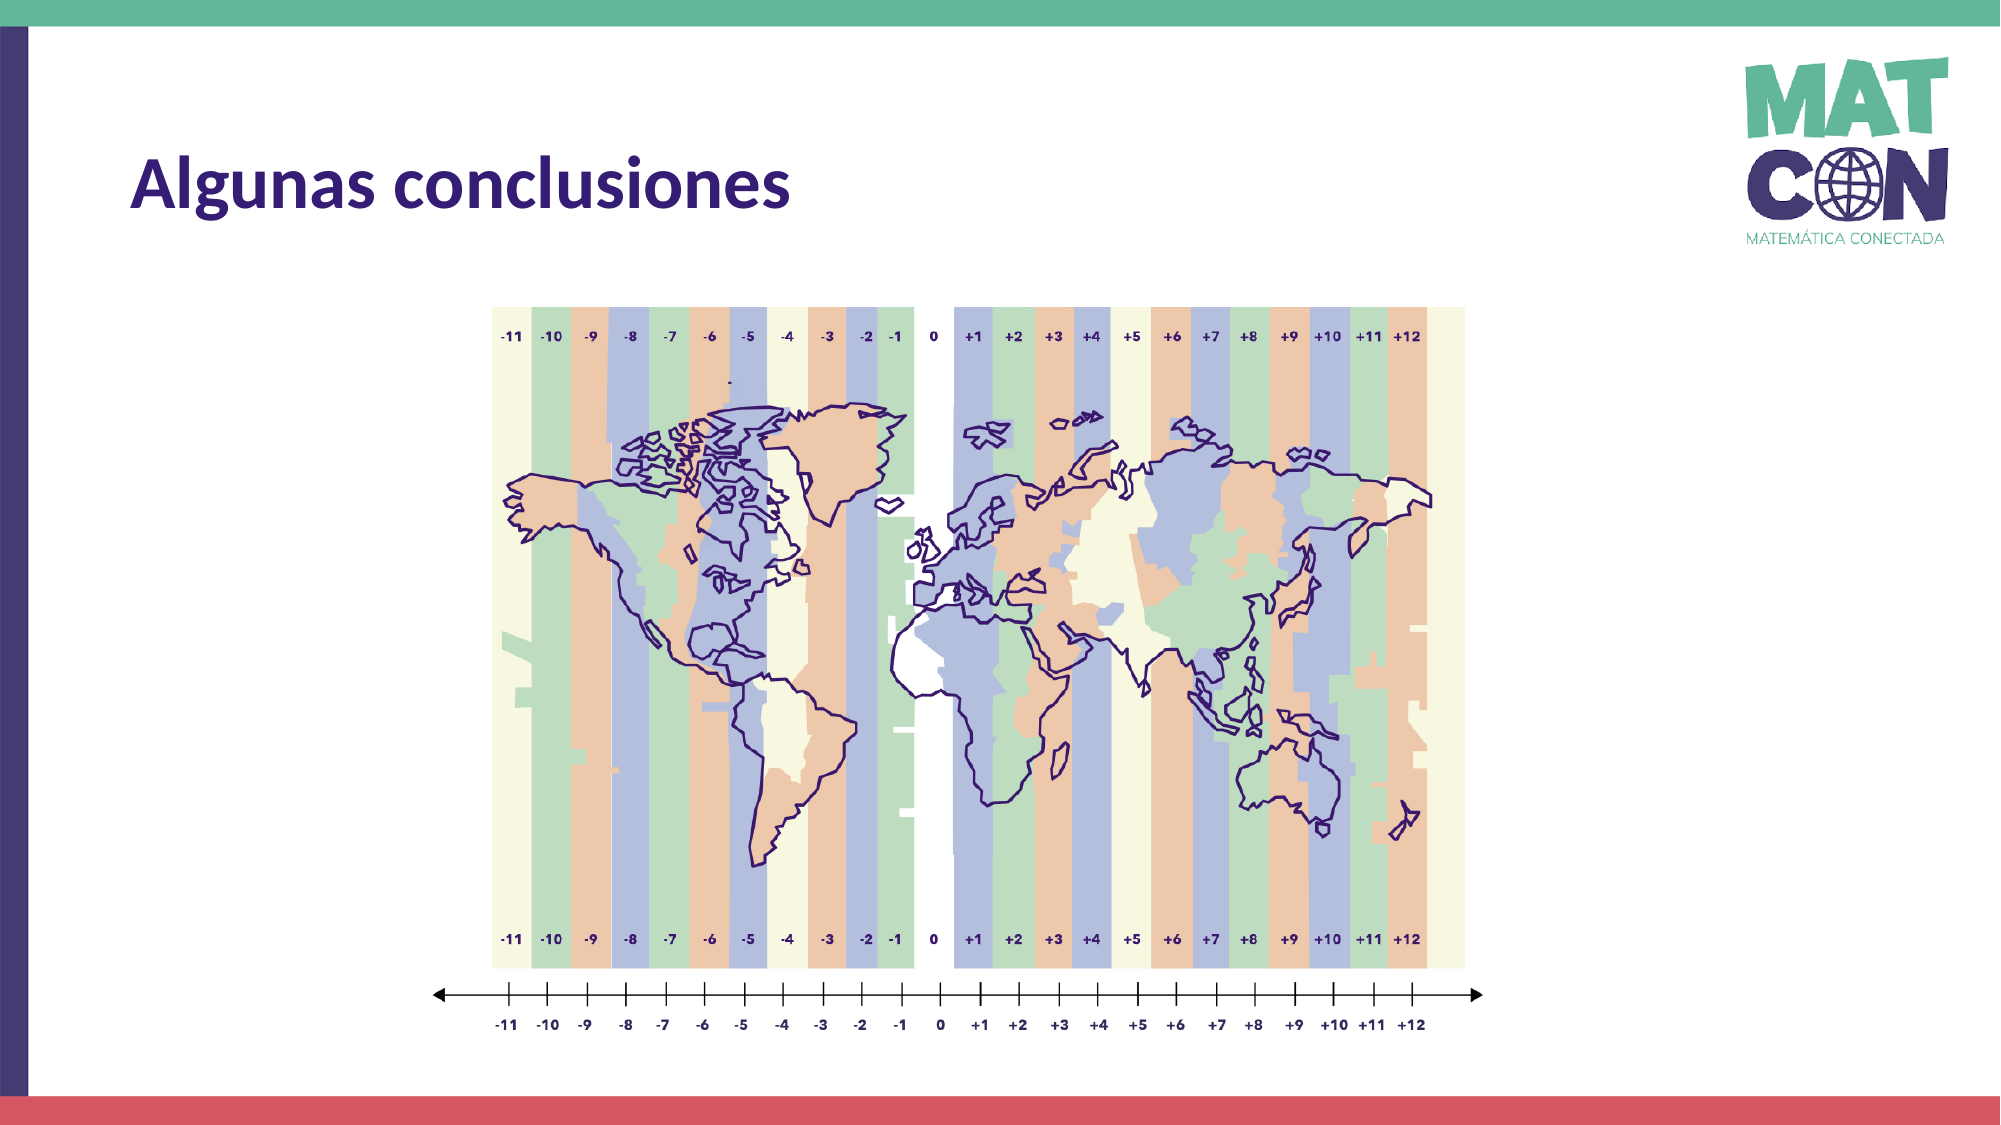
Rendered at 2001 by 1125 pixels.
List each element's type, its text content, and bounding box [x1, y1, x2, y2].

picture [0, 0, 2000, 1125]
text_box Algunas conclusiones [115, 118, 1911, 239]
